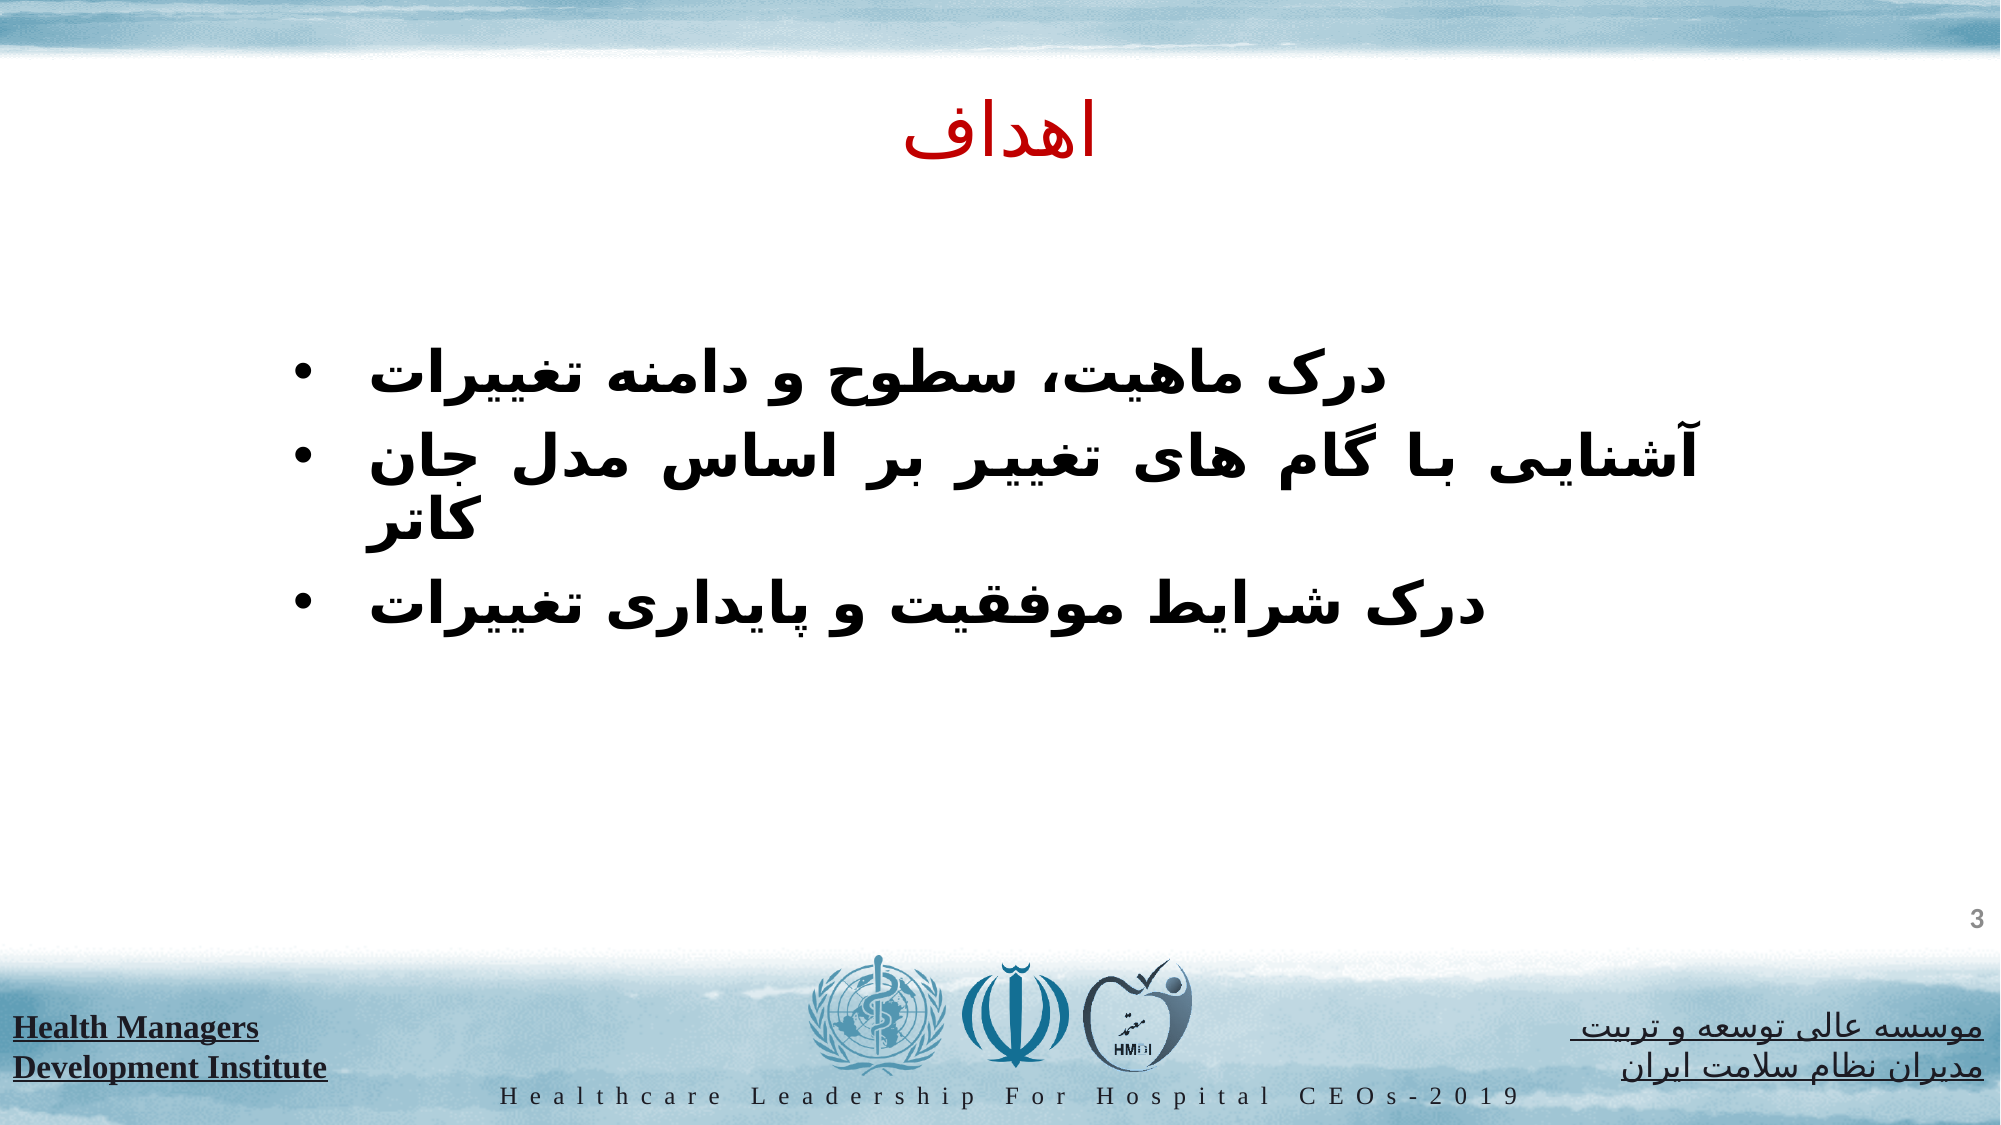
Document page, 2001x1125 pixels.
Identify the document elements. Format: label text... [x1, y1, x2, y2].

footer مدیریت و رهبری برای مدیر عامل [662, 1042, 1338, 1103]
slide_number 3 [1927, 887, 2000, 948]
title اهداف [350, 92, 1650, 171]
list درک ماهیت، سطوح و دامنه تغییرات آشنایی با گام های تغییر بر اساس مدل جان کاتر درک شرایط موفقیت و پایداری تغییرات [278, 328, 1724, 650]
